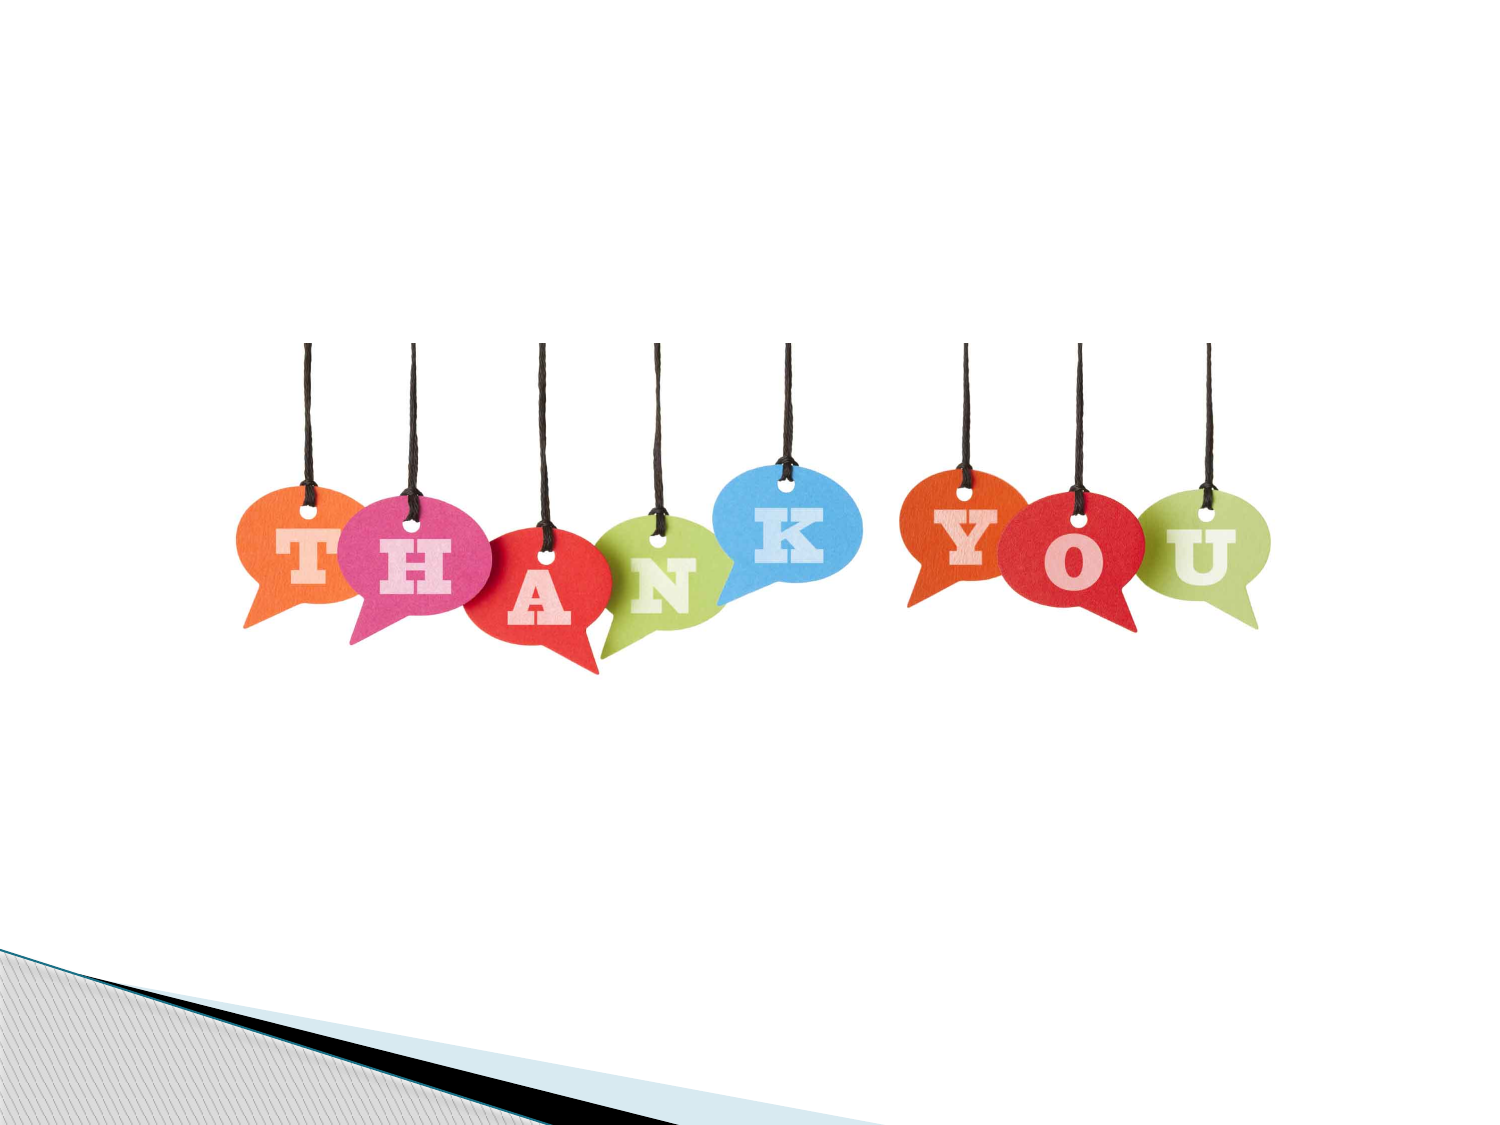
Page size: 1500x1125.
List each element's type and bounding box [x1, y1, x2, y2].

picture [202, 342, 1298, 782]
